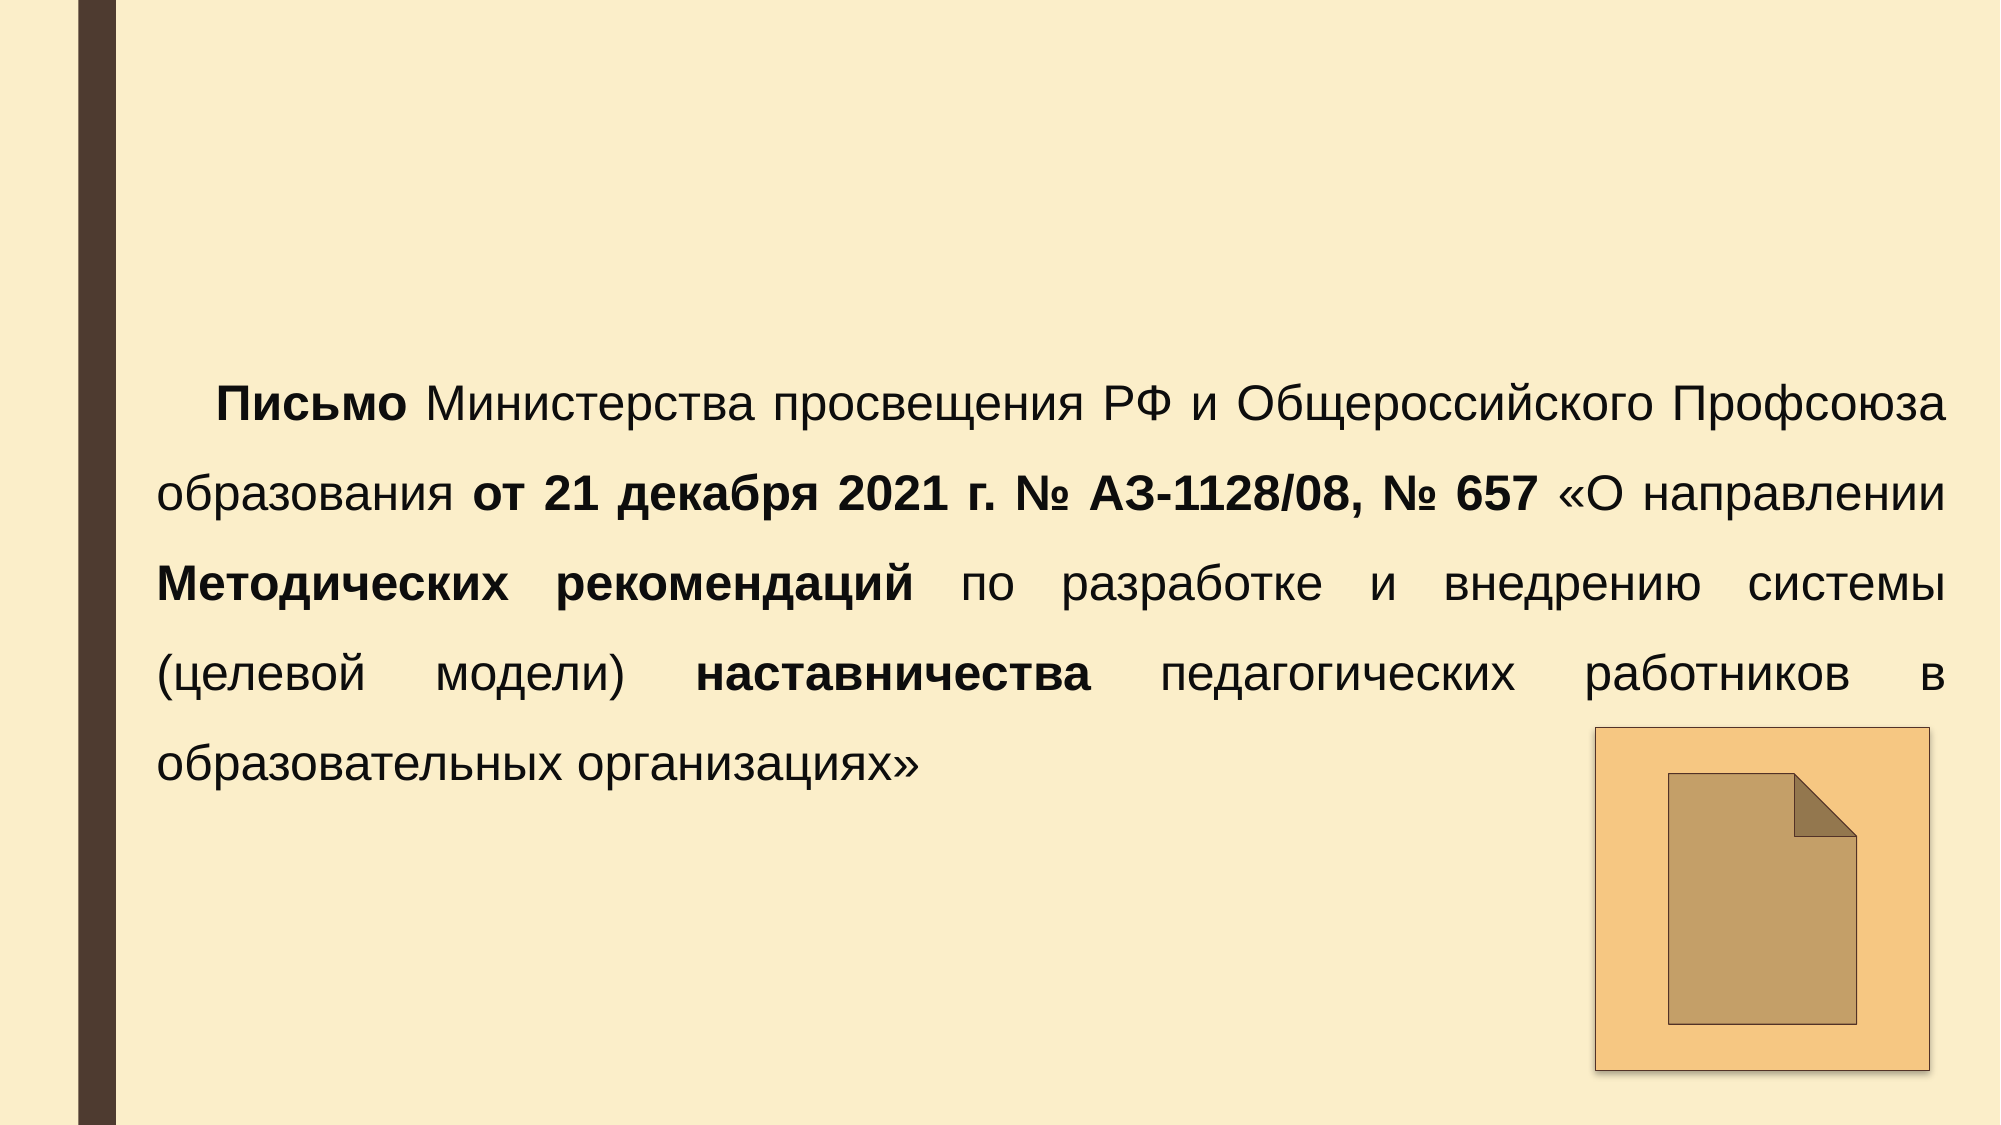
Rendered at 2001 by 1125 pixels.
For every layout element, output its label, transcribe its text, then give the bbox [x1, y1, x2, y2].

text_box [1595, 727, 1930, 1071]
text_box Письмо Министерства просвещения РФ и Общероссийского Профсоюза образования от 21 декабря 2021 г. № АЗ-1128/08, № 657 «О направлении Методических рекомендаций по разработке и внедрению системы (целевой модели) наставничества педагогических работников в образовательных организациях» [141, 333, 1962, 799]
